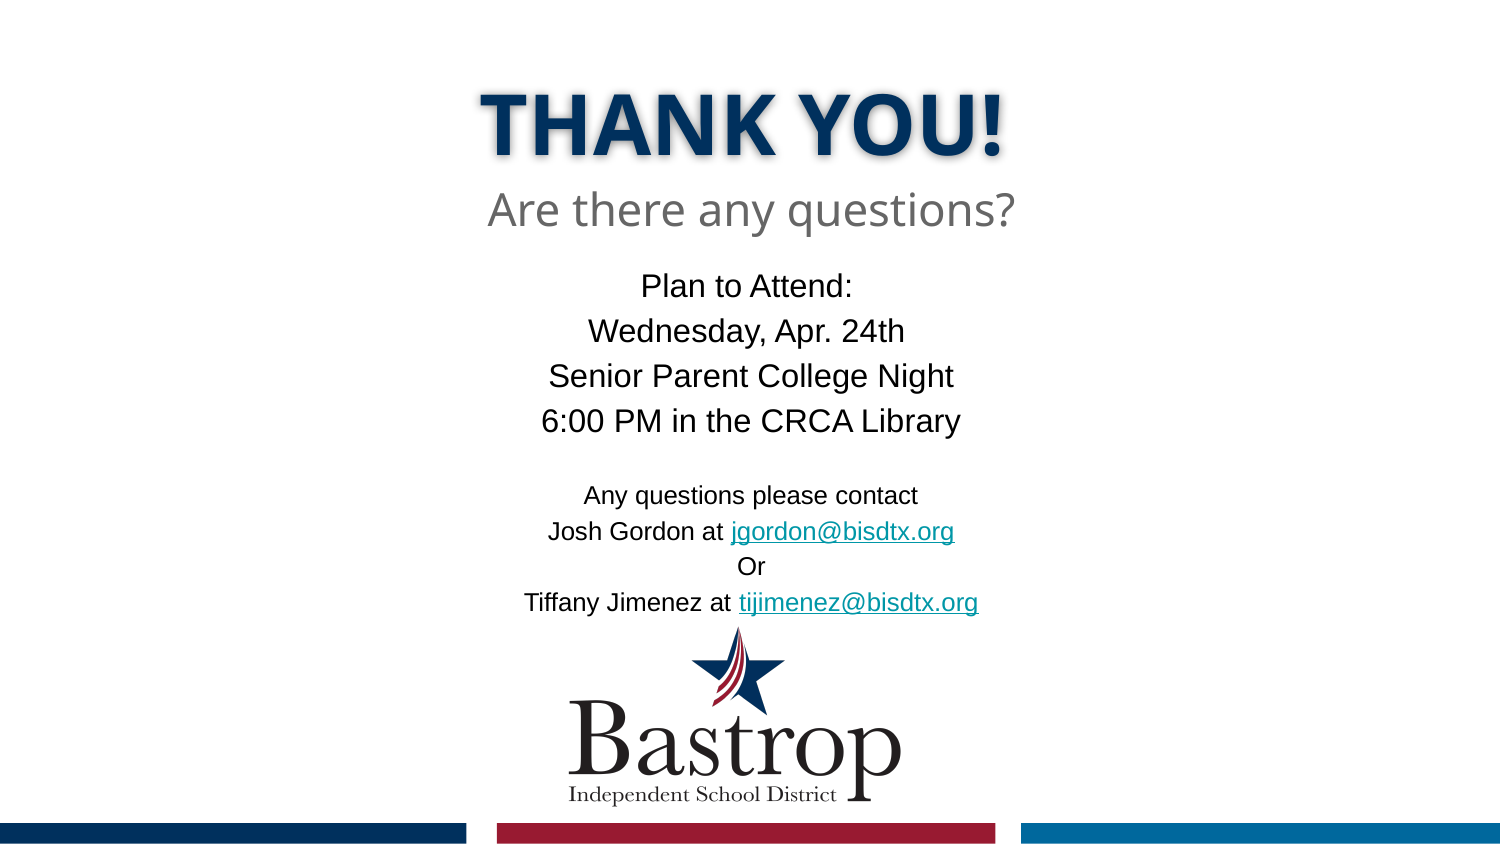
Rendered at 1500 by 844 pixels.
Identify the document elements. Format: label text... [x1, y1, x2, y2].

picture [564, 638, 906, 810]
title THANK YOU! [95, 55, 1390, 187]
subtitle Are there any questions? Plan to Attend: Wednesday, Apr. 24th Senior Parent College Night 6:00 PM in the CRCA Library Any questions please contact Josh Gordon at jgordon@bisdtx.org Or Tiffany Jimenez at tijimenez@bisdtx.org [112, 166, 1390, 638]
